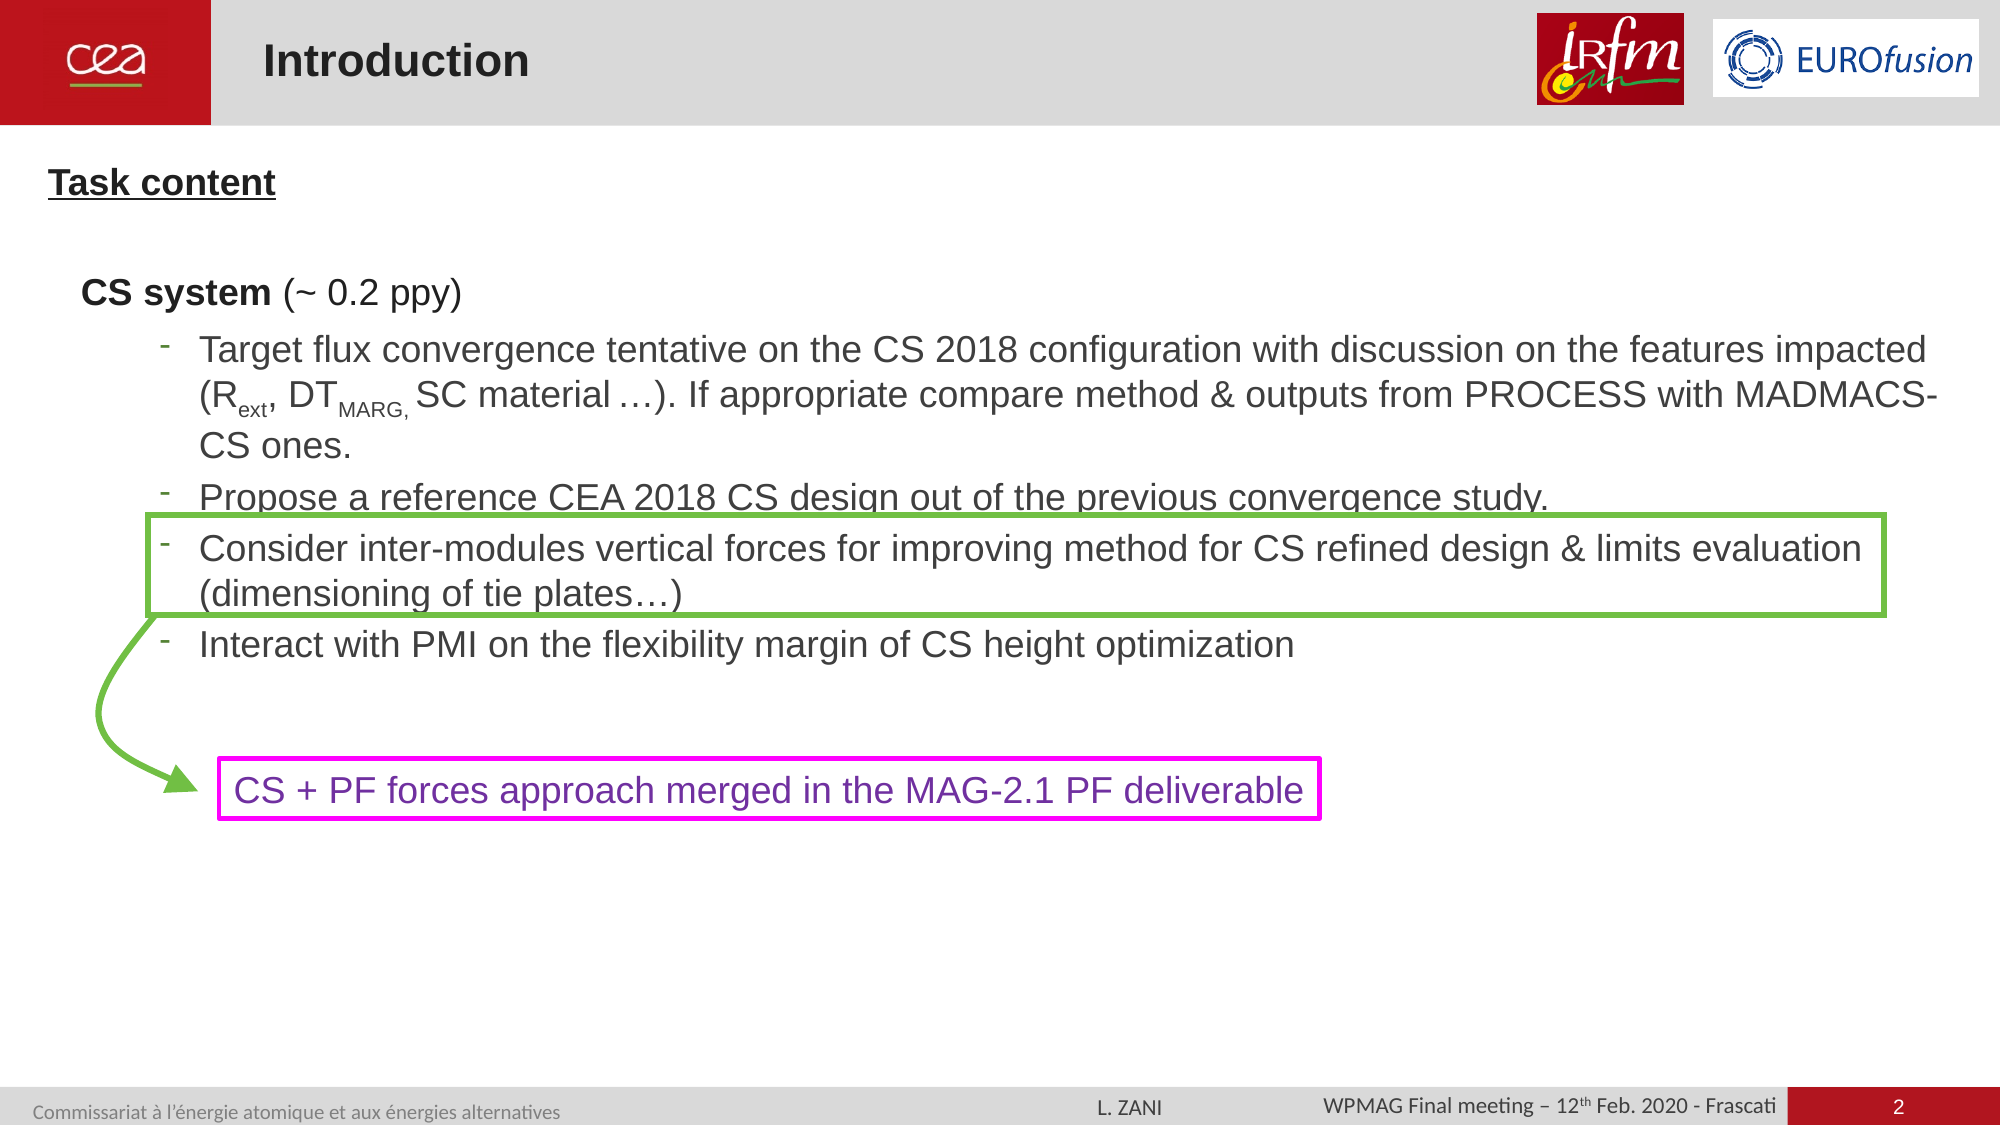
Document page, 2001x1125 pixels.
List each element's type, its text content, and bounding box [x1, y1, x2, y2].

text_box CS + PF forces approach merged in the MAG-2.1 PF deliverable [218, 758, 1320, 819]
picture [1713, 19, 1979, 97]
picture [43, 8, 168, 110]
text_box [147, 514, 1885, 616]
picture [1537, 13, 1684, 105]
slide_number 2 [1830, 1093, 1968, 1119]
list Task content [26, 153, 1761, 216]
text_box [97, 614, 199, 793]
list CS system (~ 0.2 ppy) Target flux convergence tentative on the CS 2018 configuration with discussion on the features impacted (Rext, DTMARG, SC material …). If appropriate compare method & outputs from PROCESS with MADMACS-CS ones. Propose a reference CEA 2018 CS design out of the previous convergence study. Consider inter-modules vertical forces for improving method for CS refined design & limits evaluation (dimensioning of tie plates…) Interact with PMI on the flexibility margin of CS height optimization [59, 257, 1978, 674]
title Introduction [242, 32, 1204, 95]
